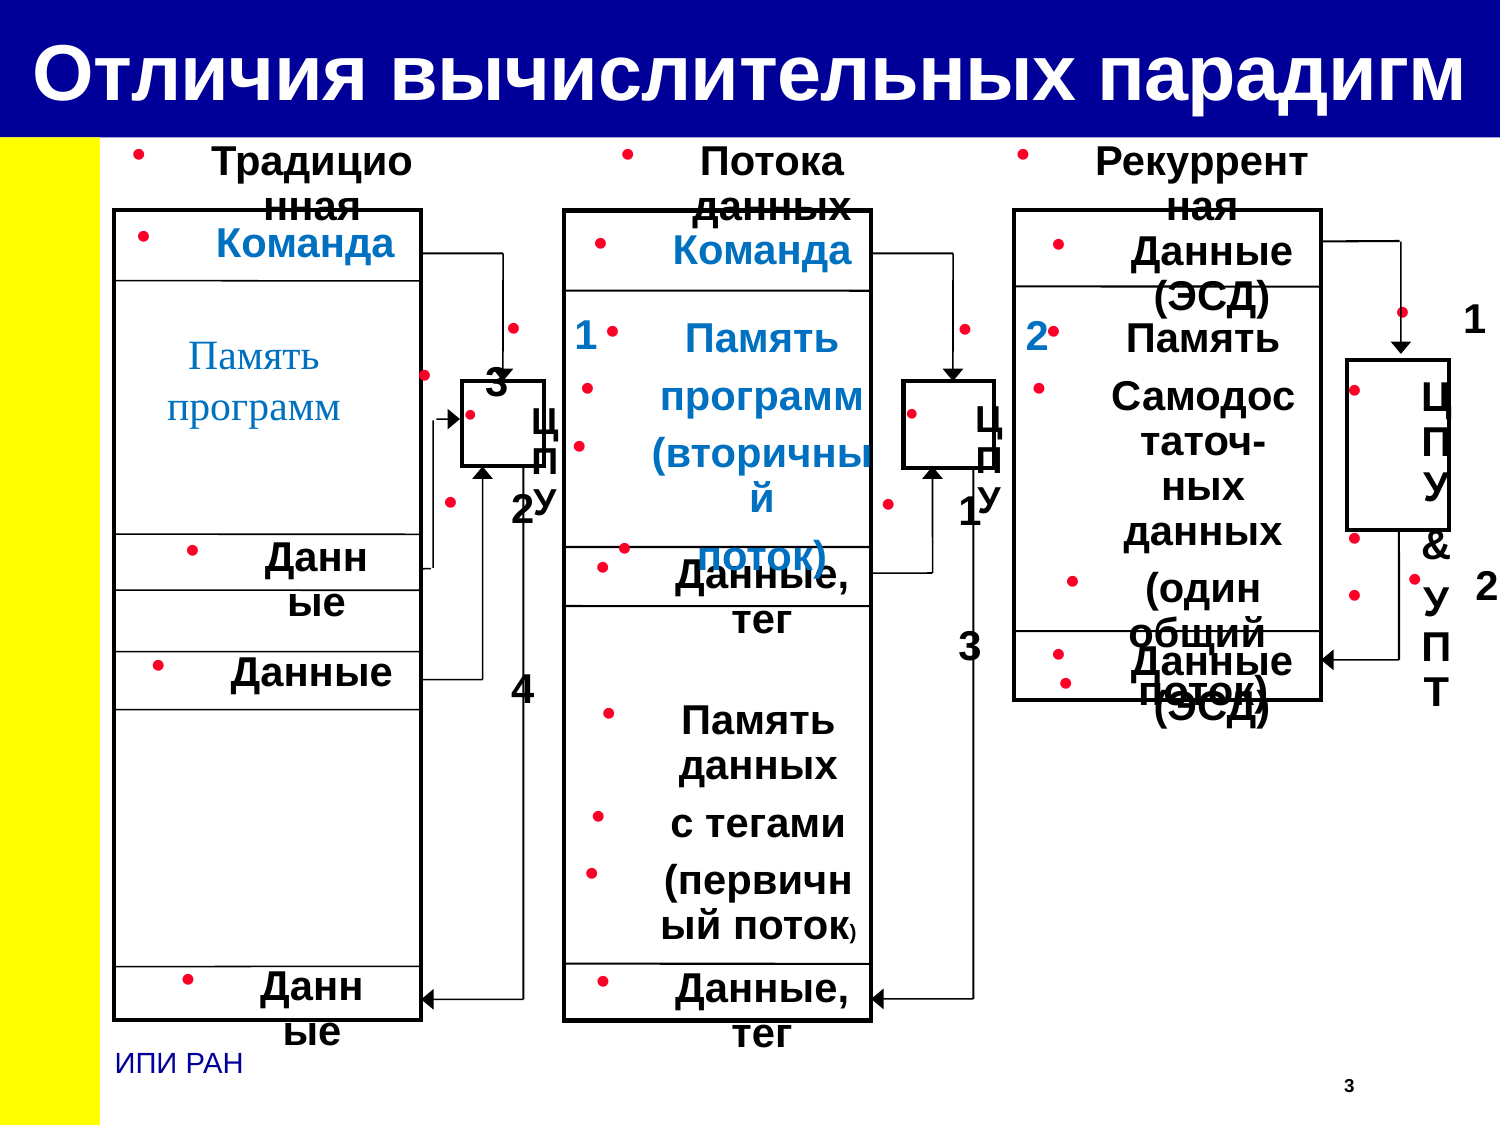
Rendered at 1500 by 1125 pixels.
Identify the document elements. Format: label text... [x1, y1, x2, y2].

title Отличия вычислительных парадигм [0, 30, 1500, 122]
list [111, 136, 1468, 1029]
